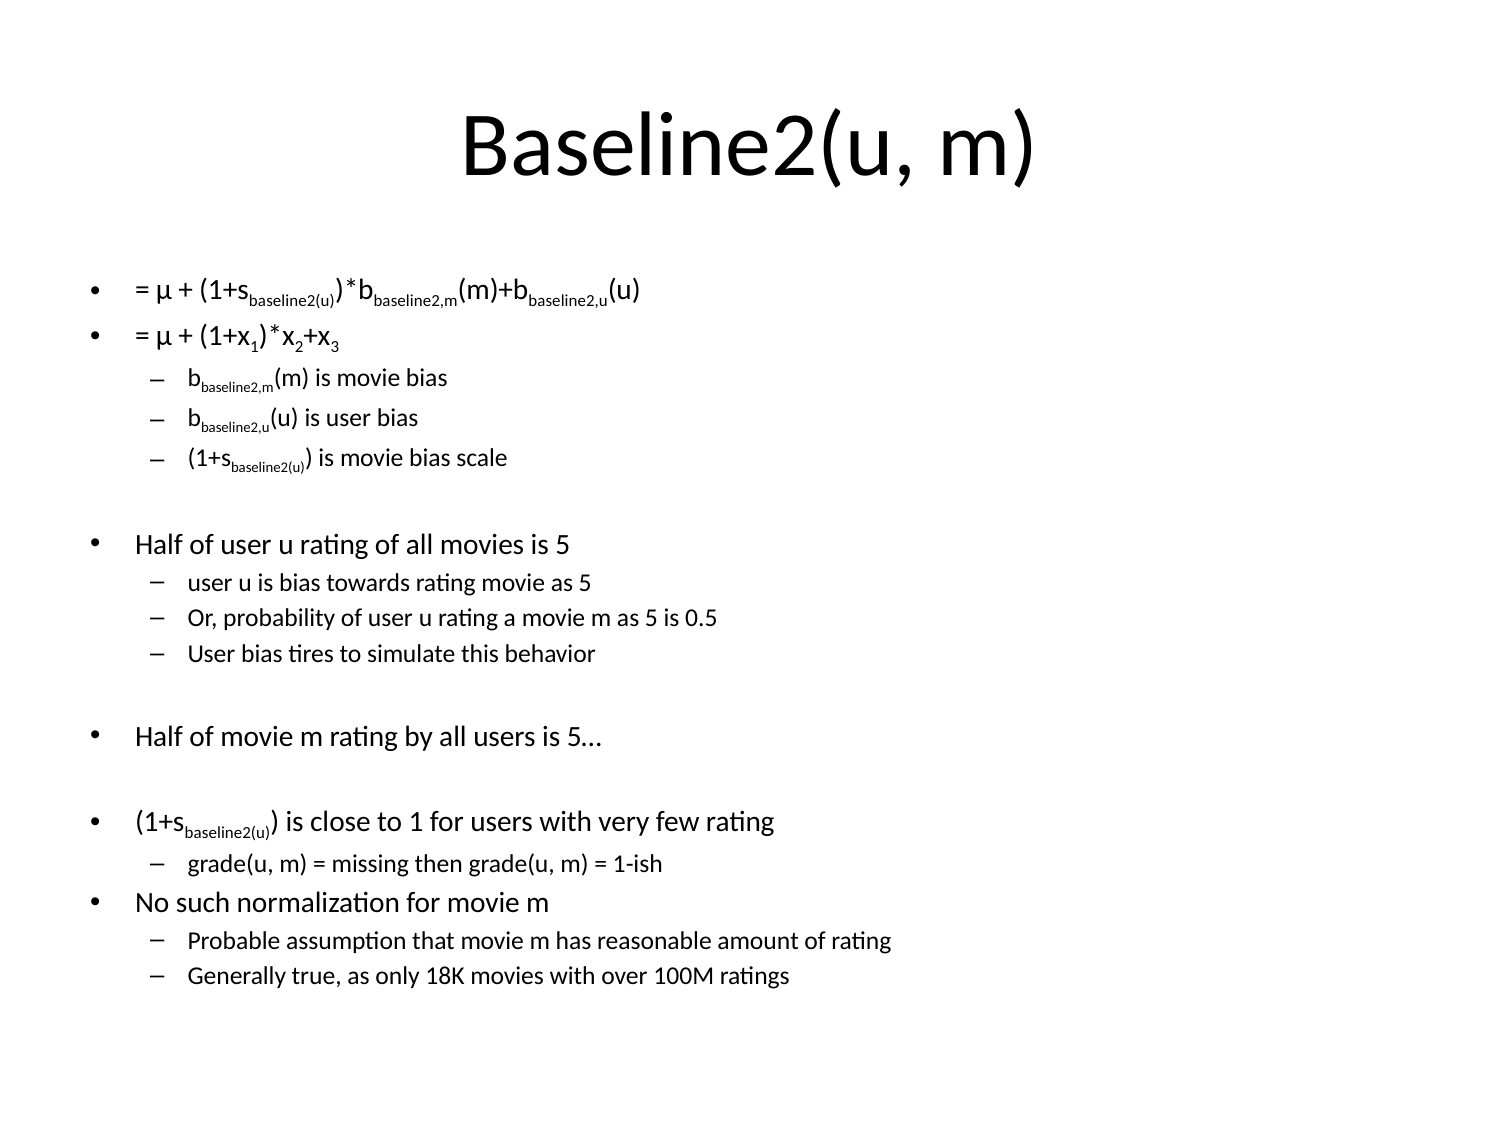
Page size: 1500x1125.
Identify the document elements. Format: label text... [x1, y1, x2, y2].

list = µ + (1+sbaseline2(u))*bbaseline2,m(m)+bbaseline2,u(u) = µ + (1+x1)*x2+x3 bbaseline2,m(m) is movie bias bbaseline2,u(u) is user bias (1+sbaseline2(u)) is movie bias scale Half of user u rating of all movies is 5 user u is bias towards rating movie as 5 Or, probability of user u rating a movie m as 5 is 0.5 User bias tires to simulate this behavior Half of movie m rating by all users is 5… (1+sbaseline2(u)) is close to 1 for users with very few rating grade(u, m) = missing then grade(u, m) = 1-ish No such normalization for movie m Probable assumption that movie m has reasonable amount of rating Generally true, as only 18K movies with over 100M ratings [75, 262, 1425, 1005]
title Baseline2(u, m) [75, 45, 1425, 233]
